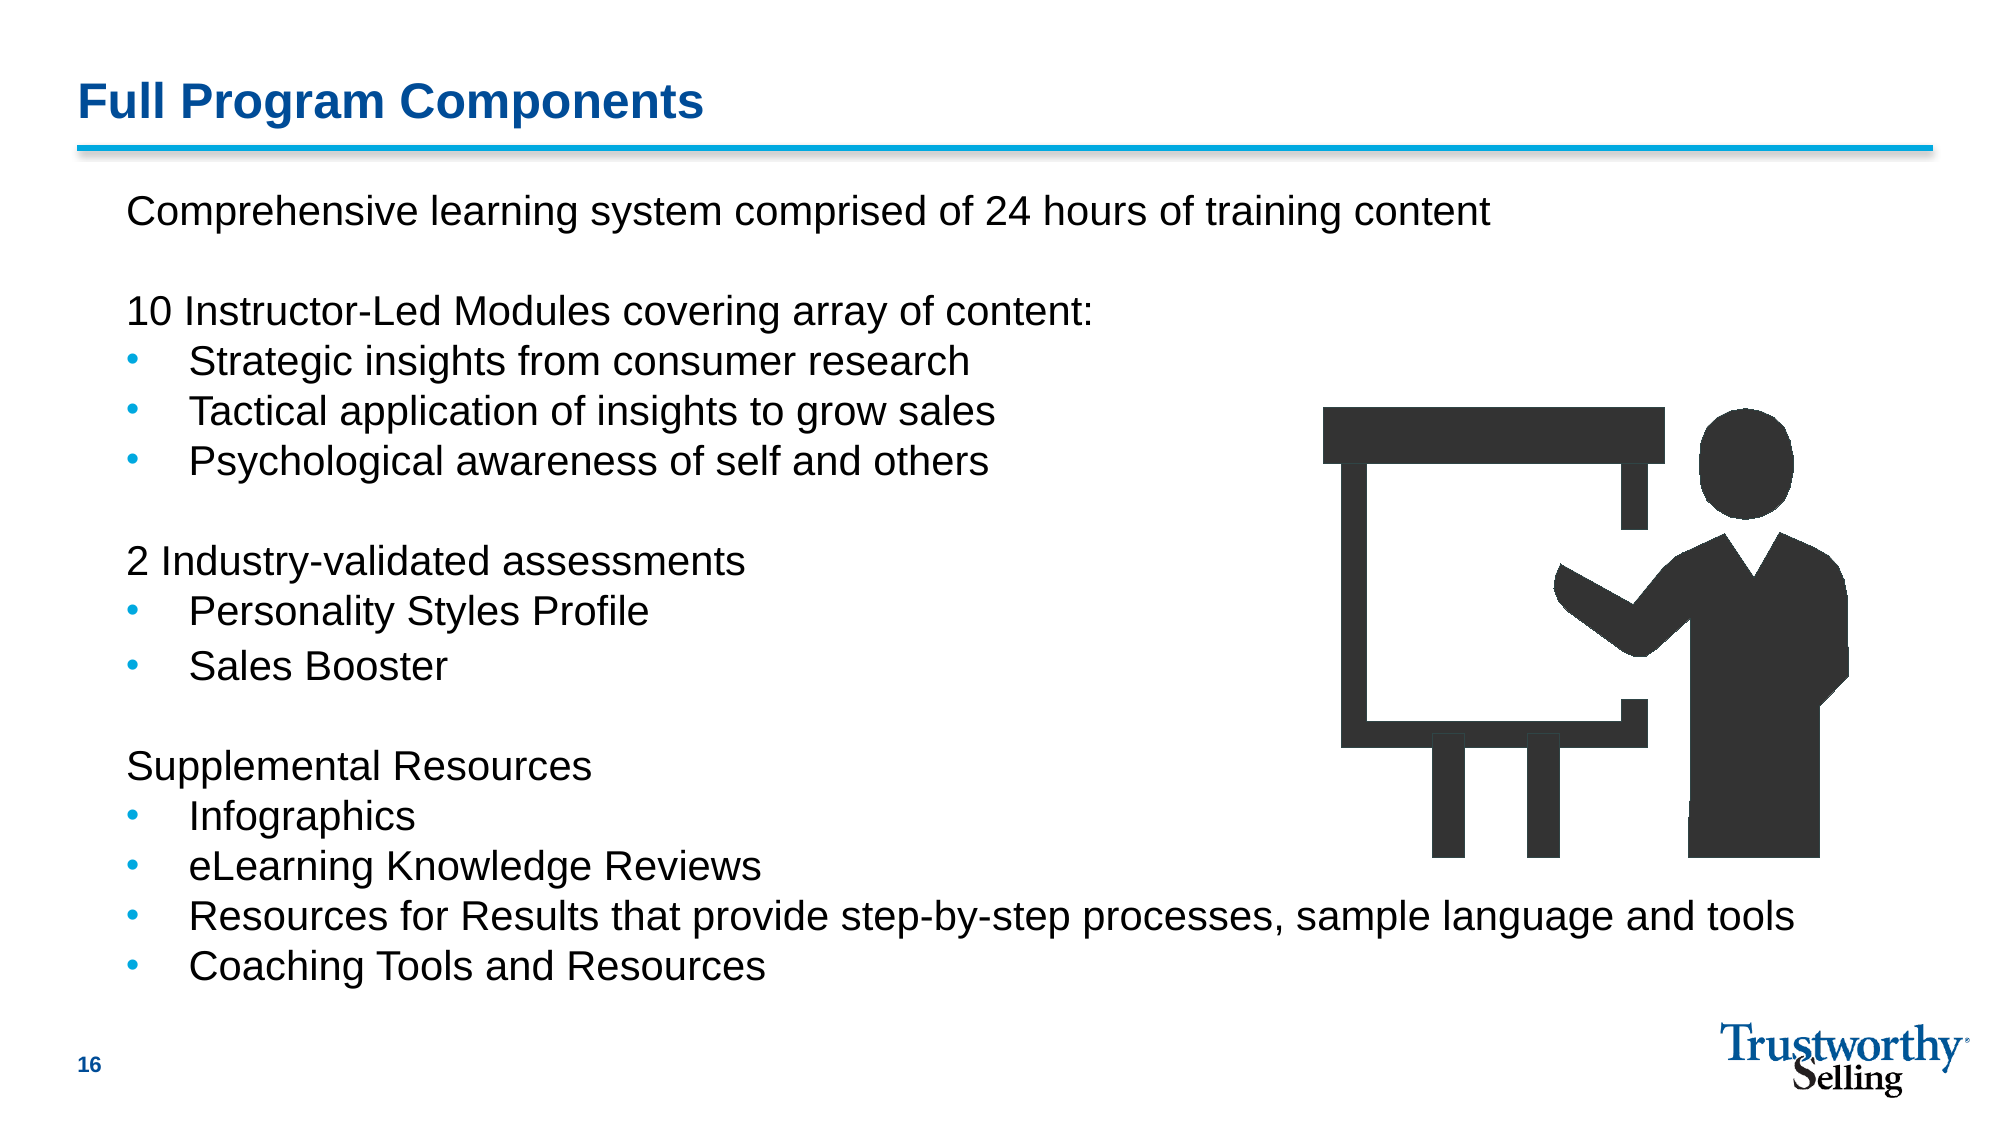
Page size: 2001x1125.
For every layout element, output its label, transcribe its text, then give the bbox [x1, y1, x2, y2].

title Full Program Components [77, 58, 1933, 129]
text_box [1323, 406, 1849, 858]
list Comprehensive learning system comprised of 24 hours of training content 10 Instructor-Led Modules covering array of content: Strategic insights from consumer research Tactical application of insights to grow sales Psychological awareness of self and others 2 Industry-validated assessments Personality Styles Profile Sales Booster Supplemental Resources Infographics eLearning Knowledge Reviews Resources for Results that provide step-by-step processes, sample language and tools Coaching Tools and Resources [125, 225, 1877, 953]
picture [1720, 1022, 1976, 1098]
